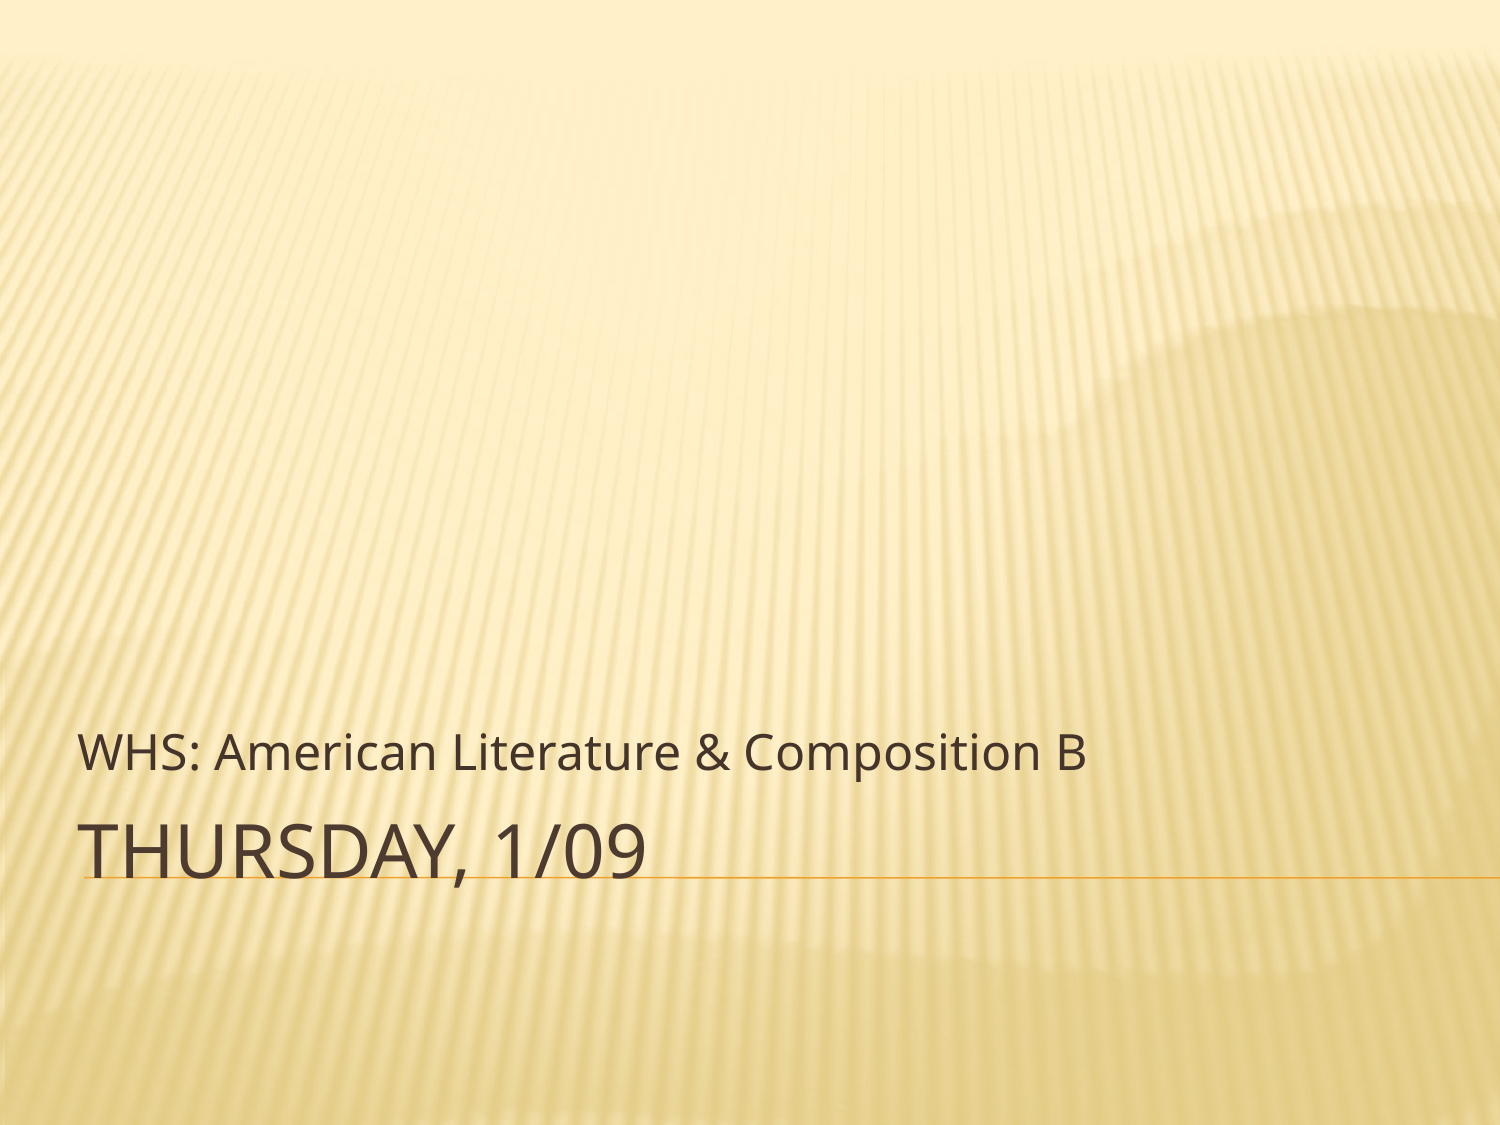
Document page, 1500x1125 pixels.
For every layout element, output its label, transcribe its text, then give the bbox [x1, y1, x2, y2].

title Thursday, 1/09 [62, 796, 1450, 997]
subtitle WHS: American Literature & Composition B [62, 637, 1450, 788]
